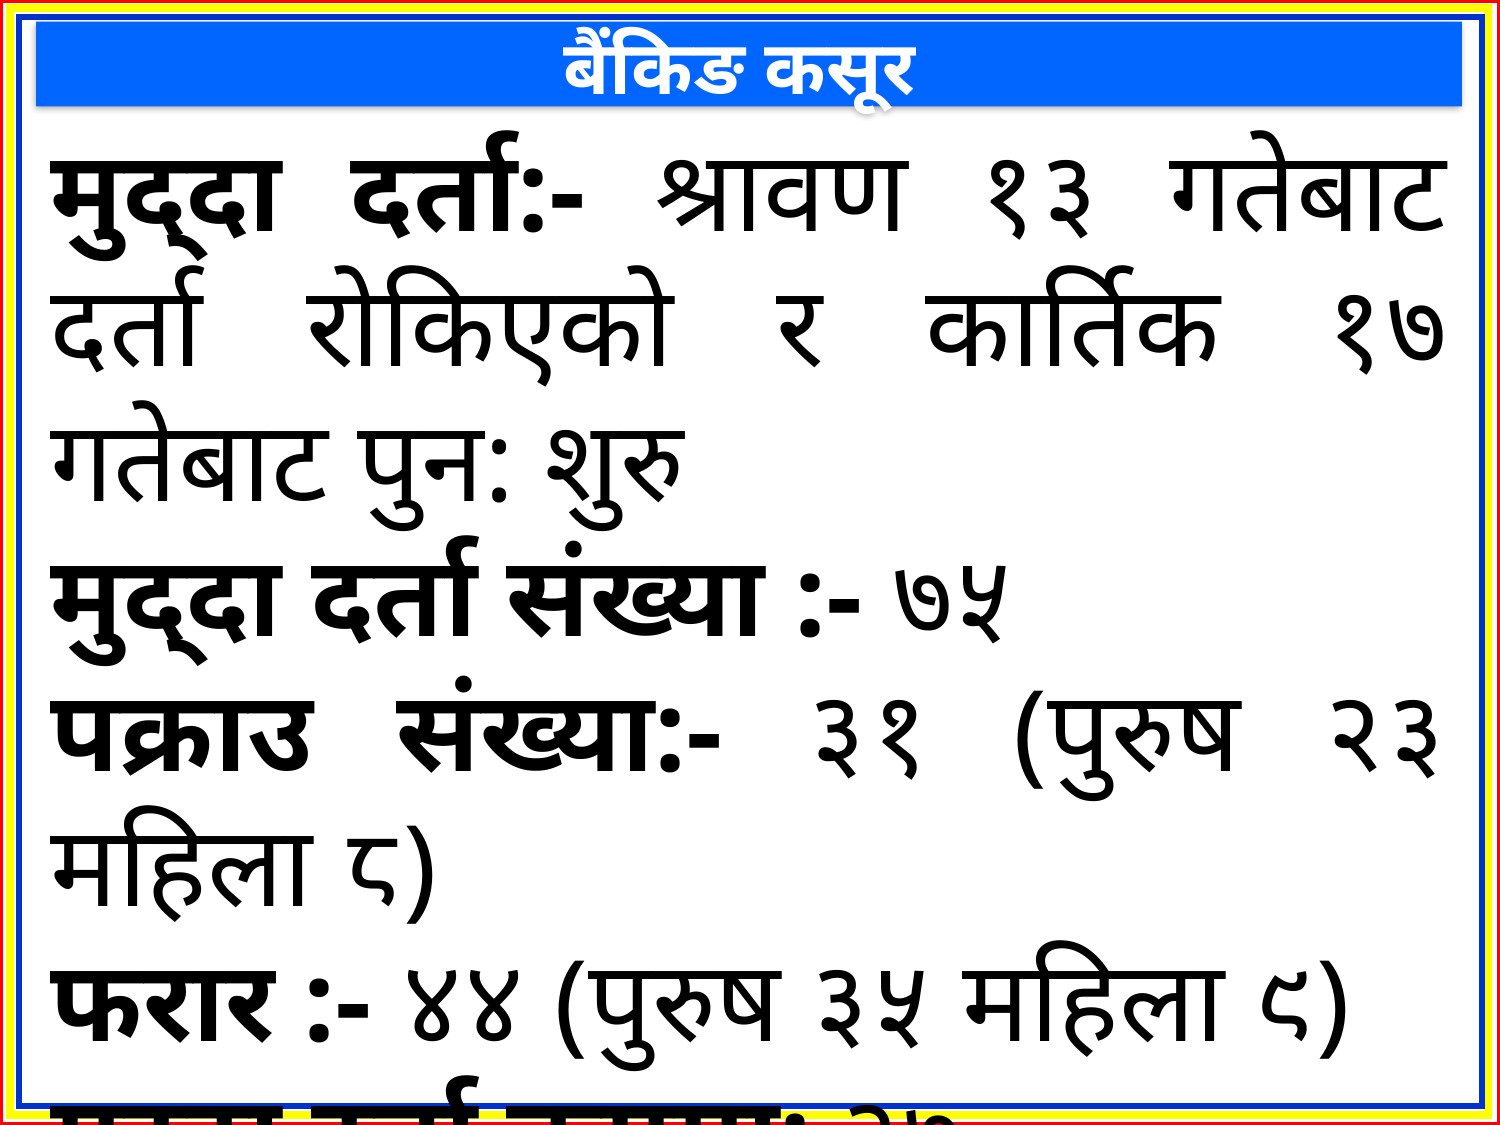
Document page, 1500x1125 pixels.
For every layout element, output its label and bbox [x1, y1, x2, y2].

text_box [0, 0, 1500, 1125]
